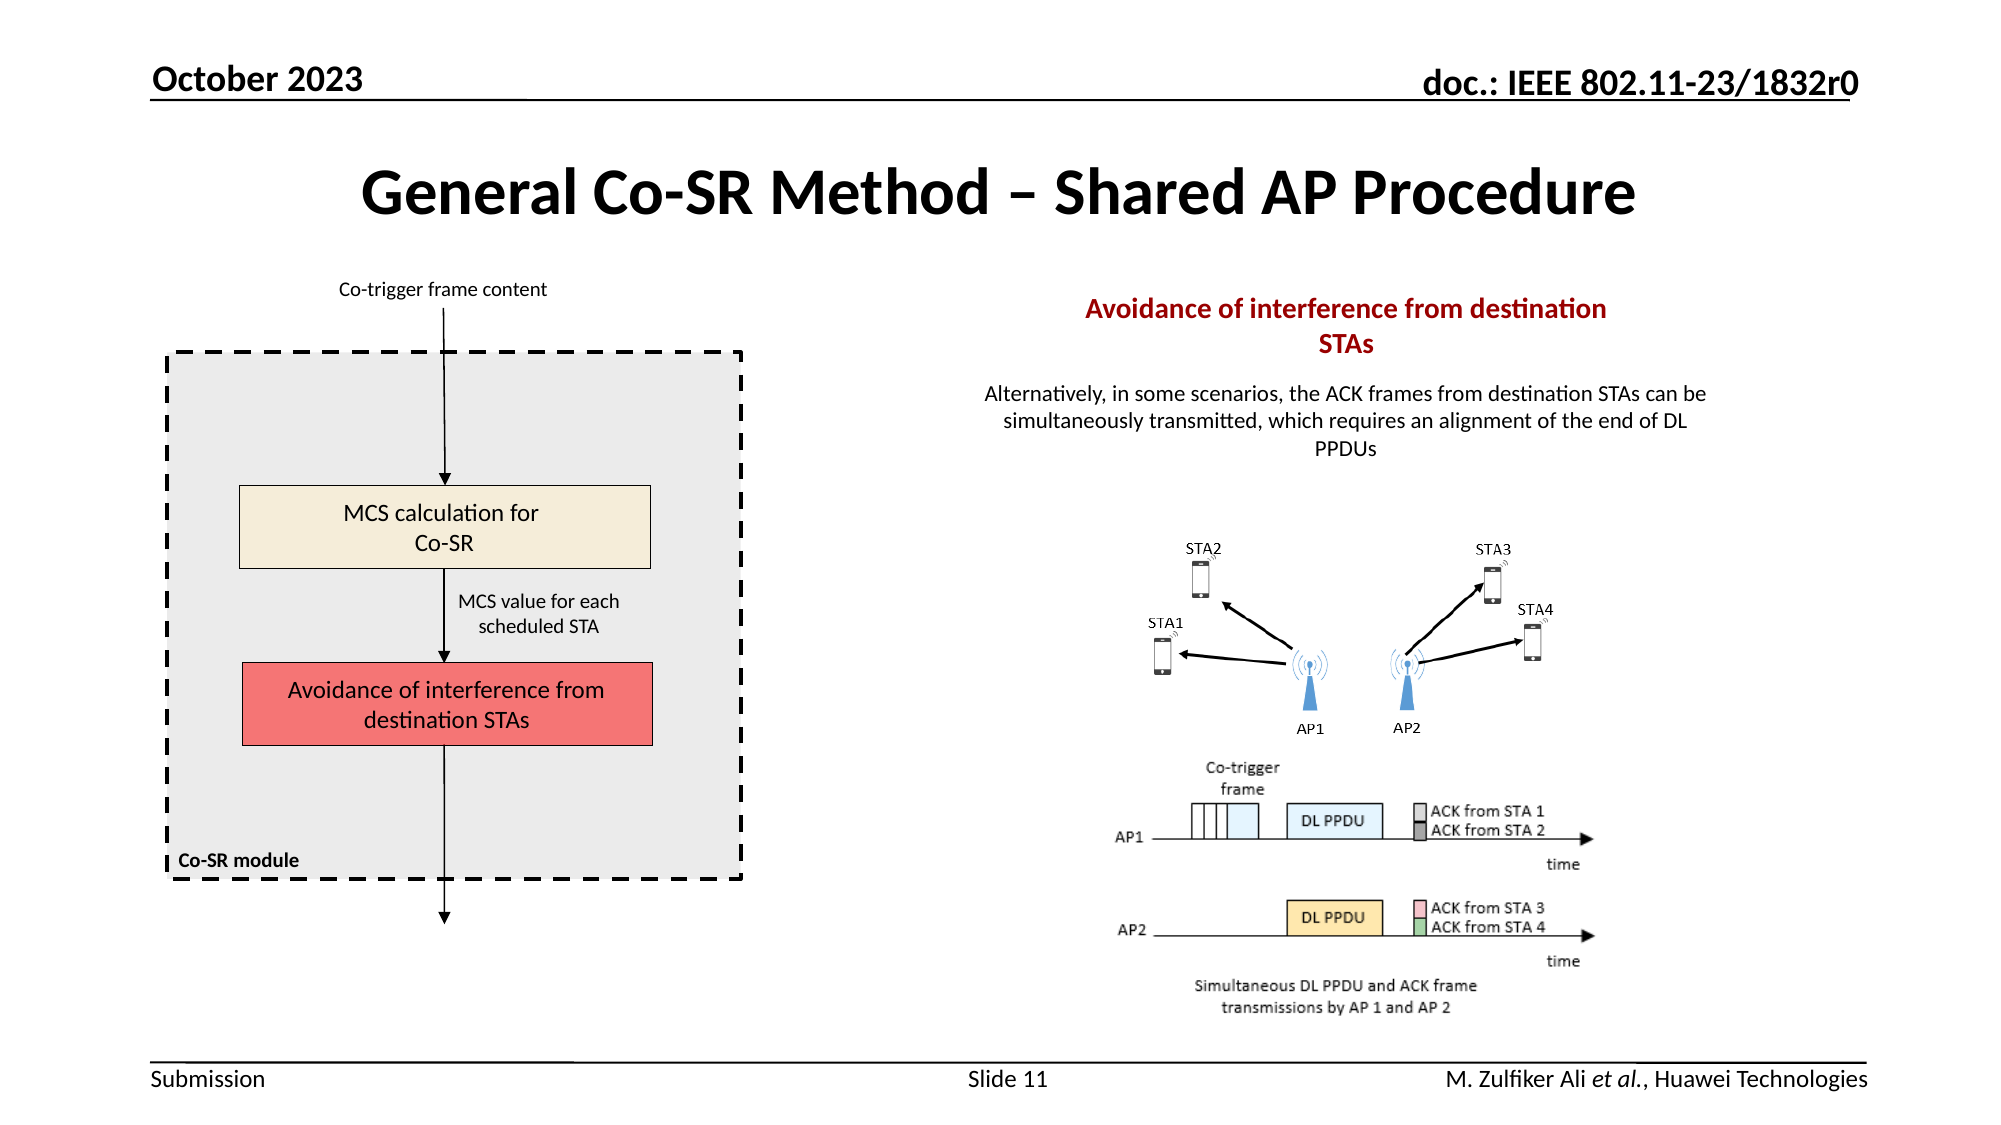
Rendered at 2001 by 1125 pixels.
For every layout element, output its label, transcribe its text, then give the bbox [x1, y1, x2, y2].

title General Co-SR Method – Shared AP Procedure [149, 100, 1850, 276]
text_box Alternatively, in some scenarios, the ACK frames from destination STAs can be simultaneously transmitted, which requires an alignment of the end of DL PPDUs [965, 370, 1727, 469]
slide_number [152, 54, 563, 100]
footer M. Zulfiker Ali et al., Huawei Technologies [1171, 1061, 1869, 1093]
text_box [130, 267, 741, 925]
picture [1085, 753, 1607, 1024]
slide_number Slide 11 [950, 1061, 1067, 1123]
picture [1099, 511, 1579, 746]
text_box Avoidance of interference from destination STAs [1044, 282, 1649, 367]
